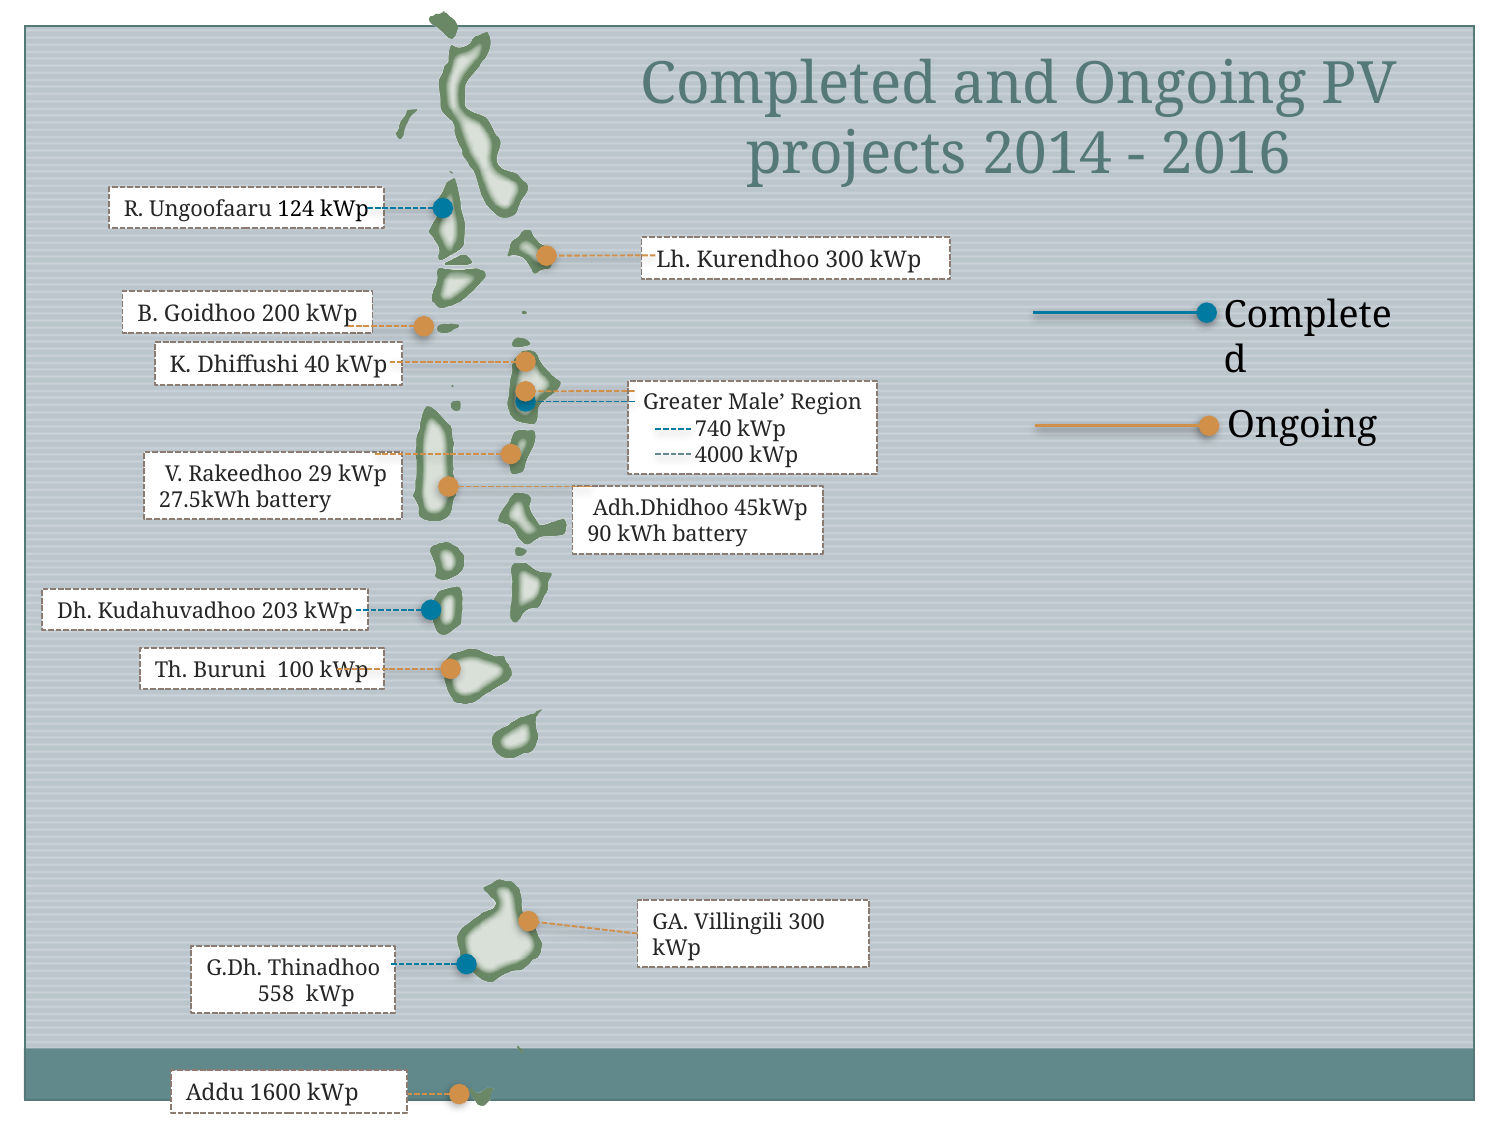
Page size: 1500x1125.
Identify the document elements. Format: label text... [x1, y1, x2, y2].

text_box Adh.Dhidhoo 45kWp 90 kWh battery [573, 485, 824, 555]
text_box Addu 1600 kWp [170, 1069, 392, 1114]
text_box Completed [1208, 282, 1422, 387]
text_box GA. Villingili 300 kWp [637, 899, 870, 968]
text_box Dh. Kudahuvadhoo 203 kWp [41, 588, 369, 631]
text_box G.Dh. Thinadhoo 558 kWp [190, 945, 388, 1014]
text_box Ongoing [1212, 393, 1425, 453]
text_box Completed and Ongoing PV projects 2014 - 2016 [574, 37, 1463, 200]
text_box V. Rakeedhoo 29 kWp 27.5kWh battery [143, 451, 388, 520]
text_box R. Ungoofaaru 124 kWp [108, 186, 385, 229]
text_box Greater Male’ Region 740 kWp 4000 kWp [627, 380, 878, 475]
text_box Th. Buruni 100 kWp [139, 647, 385, 690]
text_box K. Dhiffushi 40 kWp [154, 341, 388, 386]
picture [395, 11, 567, 1107]
text_box Lh. Kurendhoo 300 kWp [641, 236, 951, 280]
text_box B. Goidhoo 200 kWp [122, 290, 373, 334]
